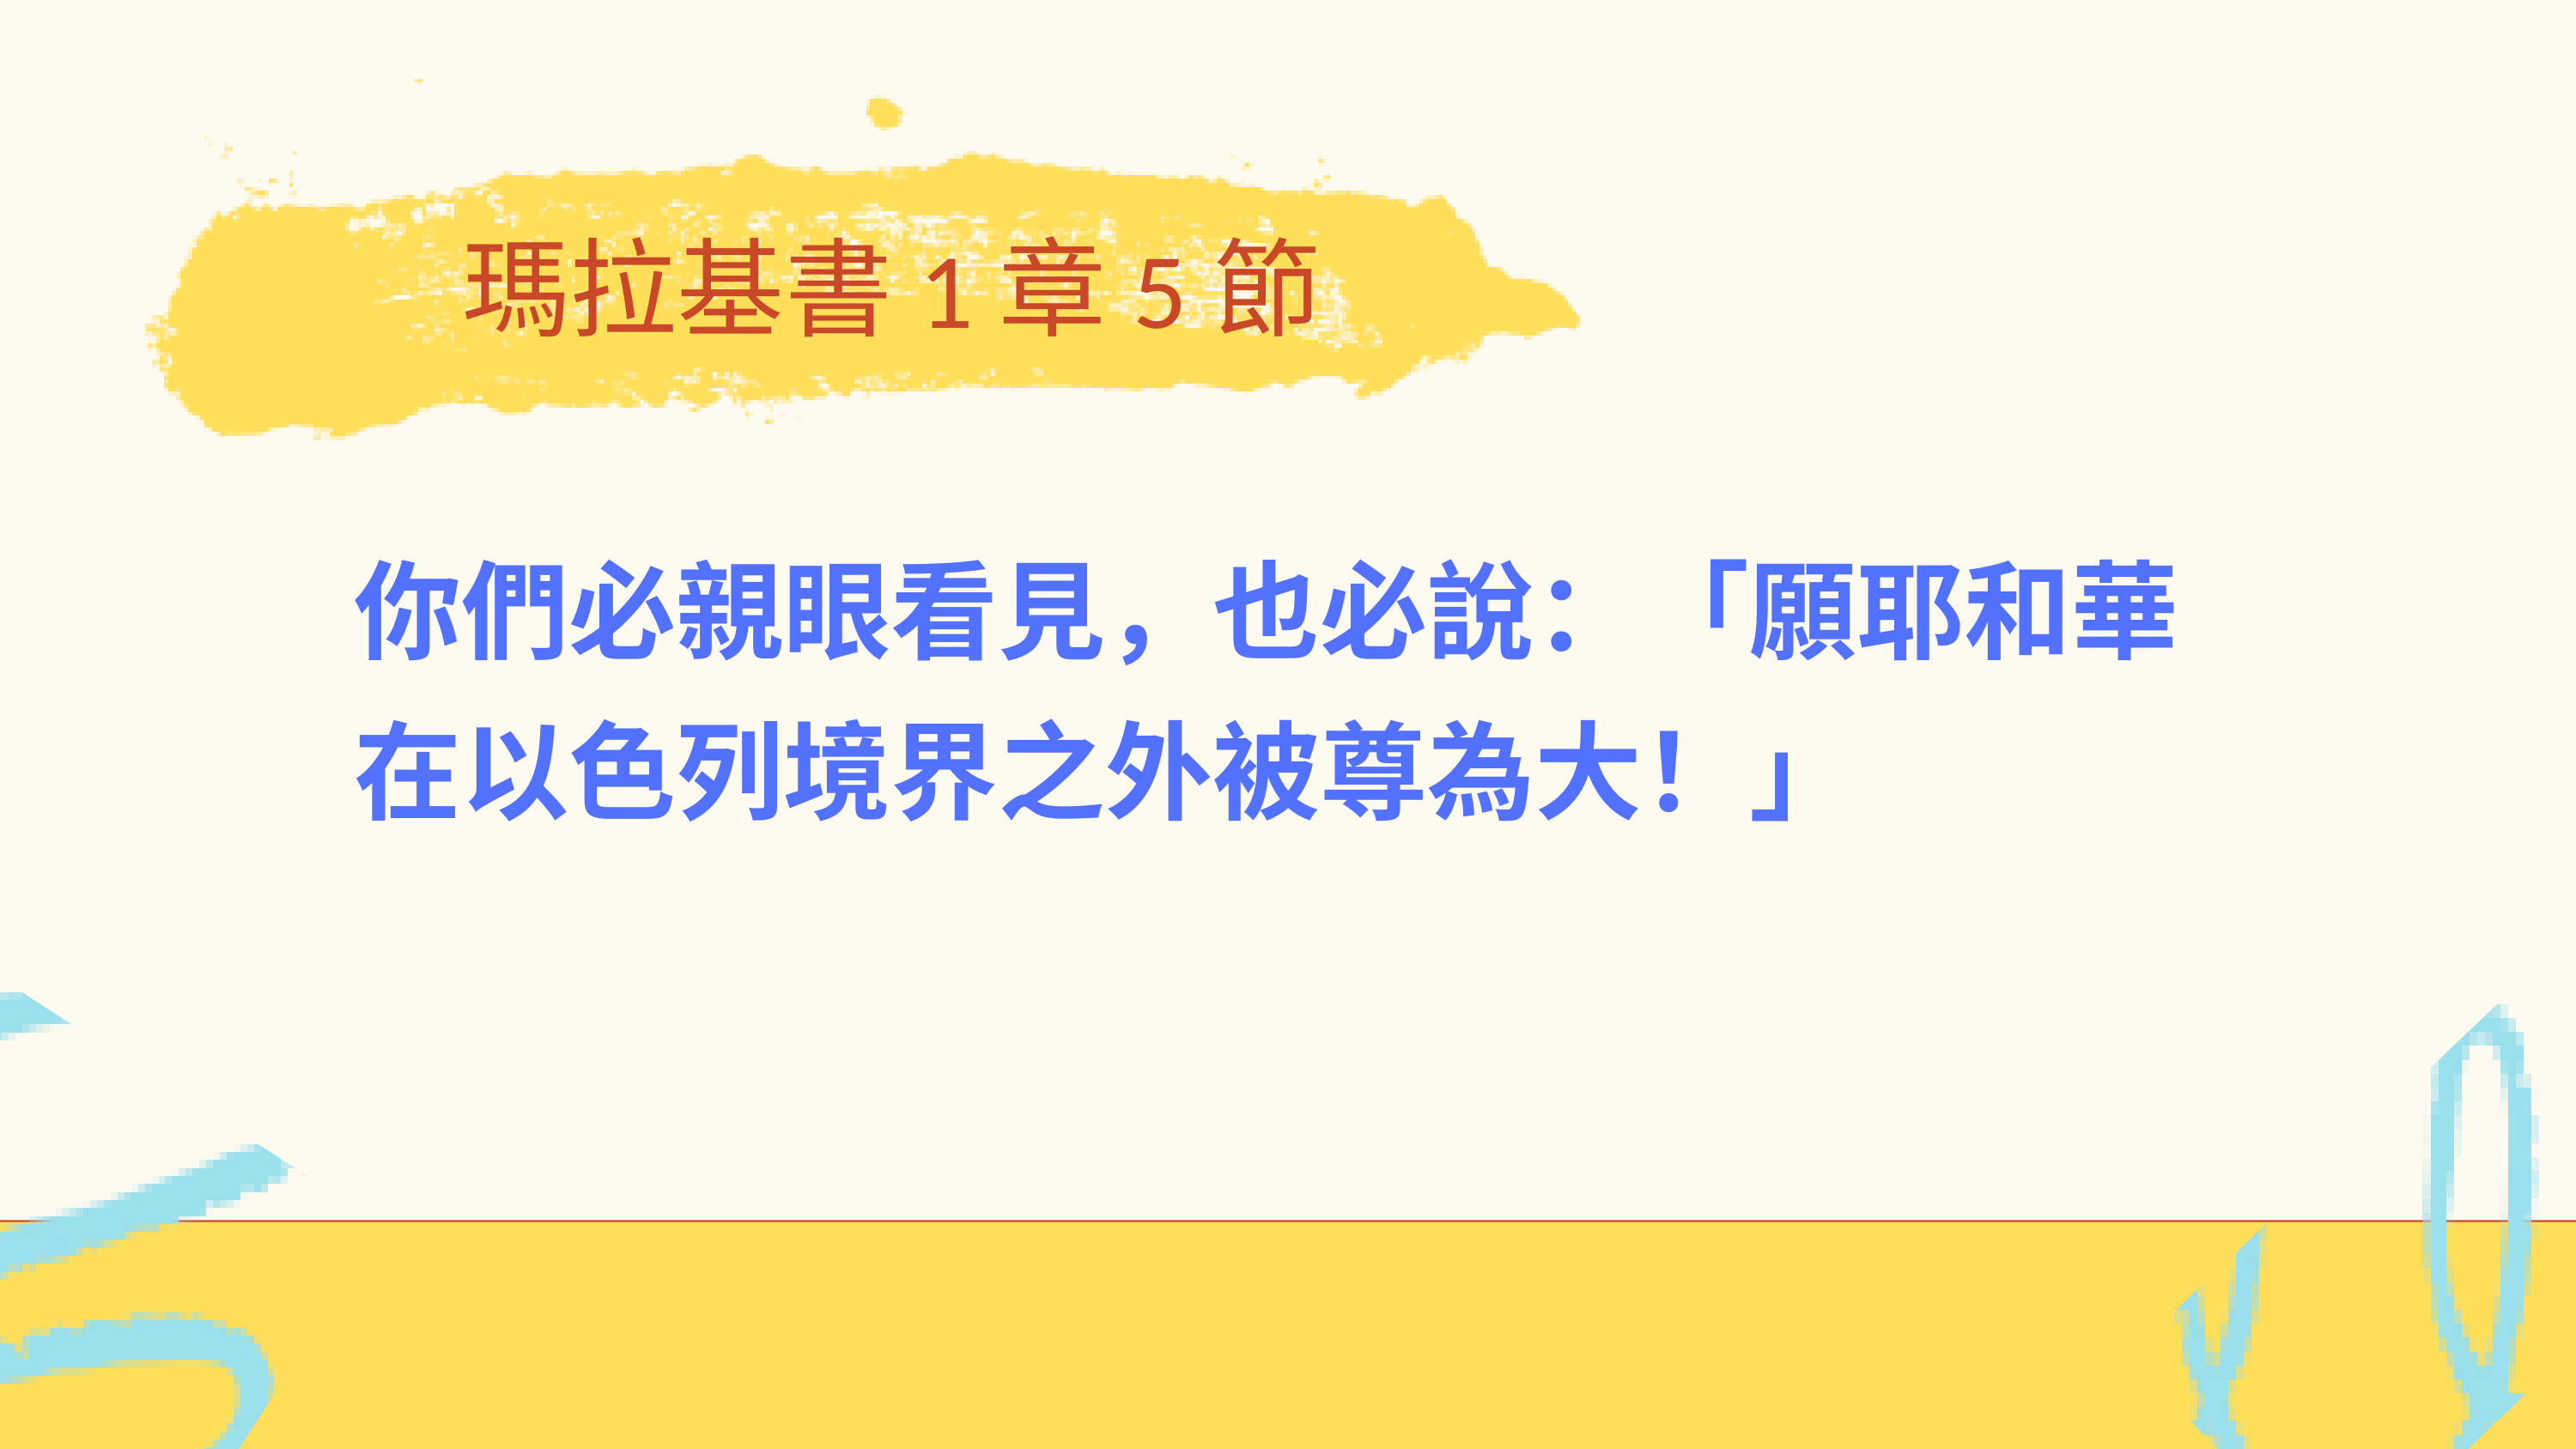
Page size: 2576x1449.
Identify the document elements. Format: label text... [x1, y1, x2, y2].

text_box [0, 978, 371, 1216]
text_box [0, 1220, 2576, 1449]
text_box [144, 79, 1581, 440]
text_box 瑪拉基書1章5節 [234, 239, 1549, 350]
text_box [234, 511, 2248, 1050]
text_box [2274, 977, 2576, 1216]
